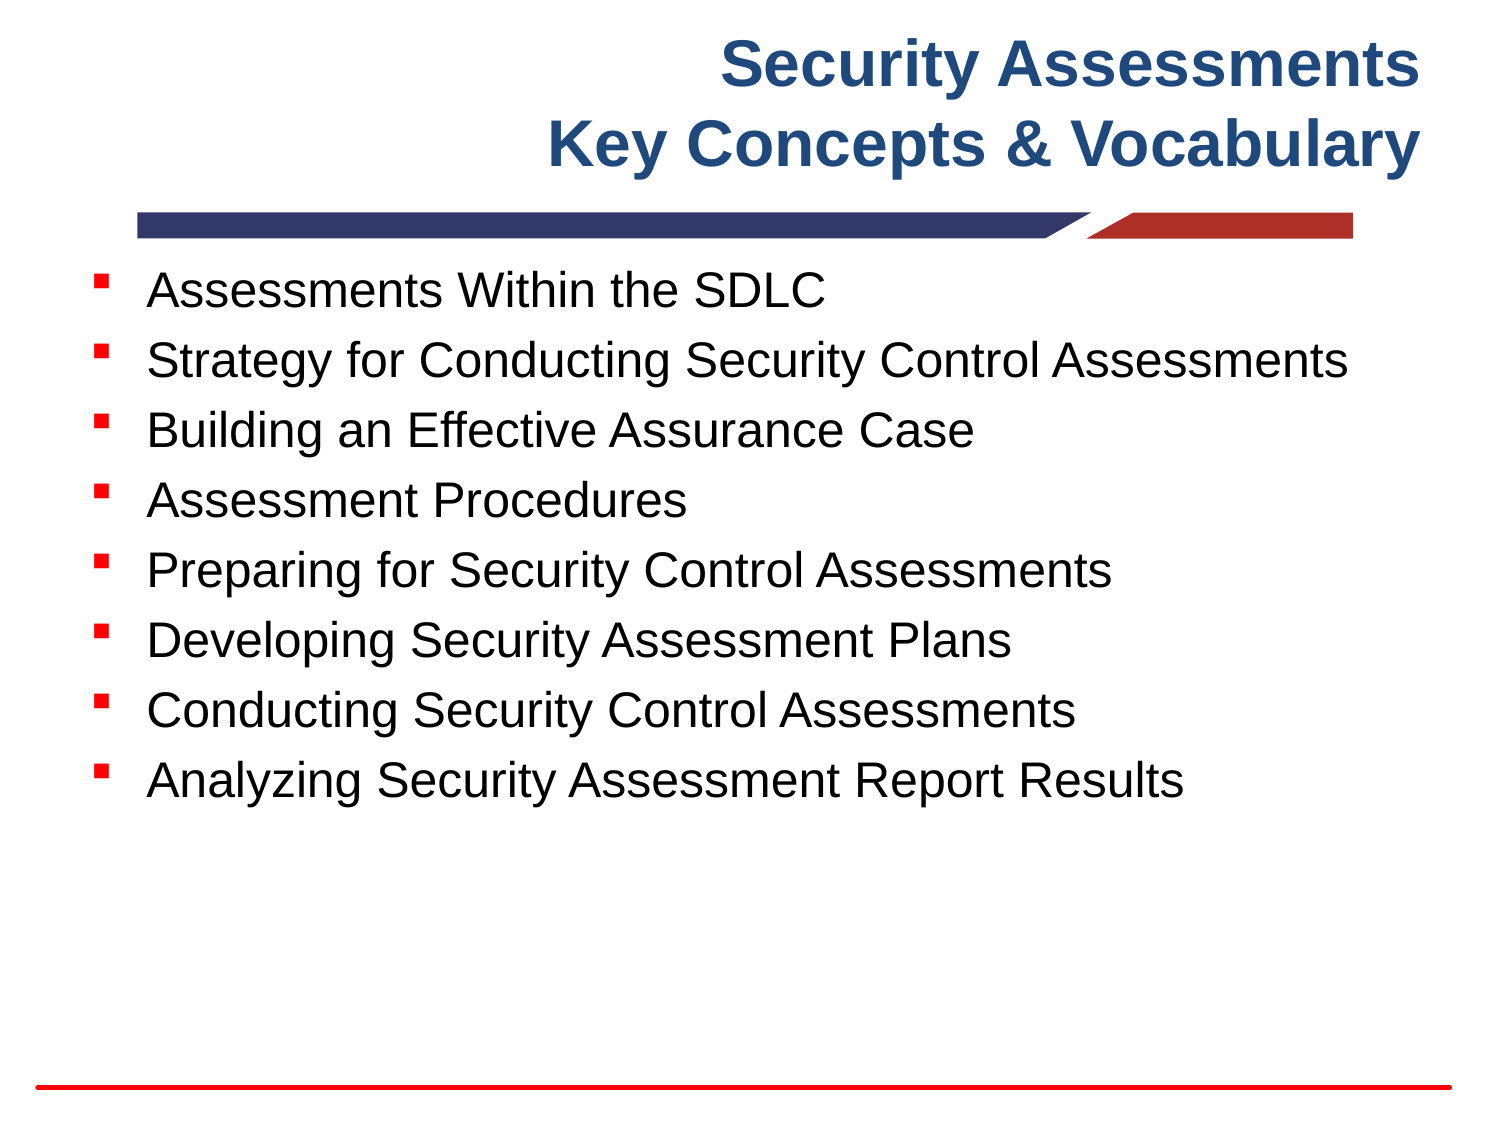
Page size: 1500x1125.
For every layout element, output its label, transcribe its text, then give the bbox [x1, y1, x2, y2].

list Assessments Within the SDLC Strategy for Conducting Security Control Assessments Building an Effective Assurance Case Assessment Procedures Preparing for Security Control Assessments Developing Security Assessment Plans Conducting Security Control Assessments Analyzing Security Assessment Report Results [75, 249, 1425, 1038]
title Security Assessments Key Concepts & Vocabulary [0, 12, 1438, 188]
